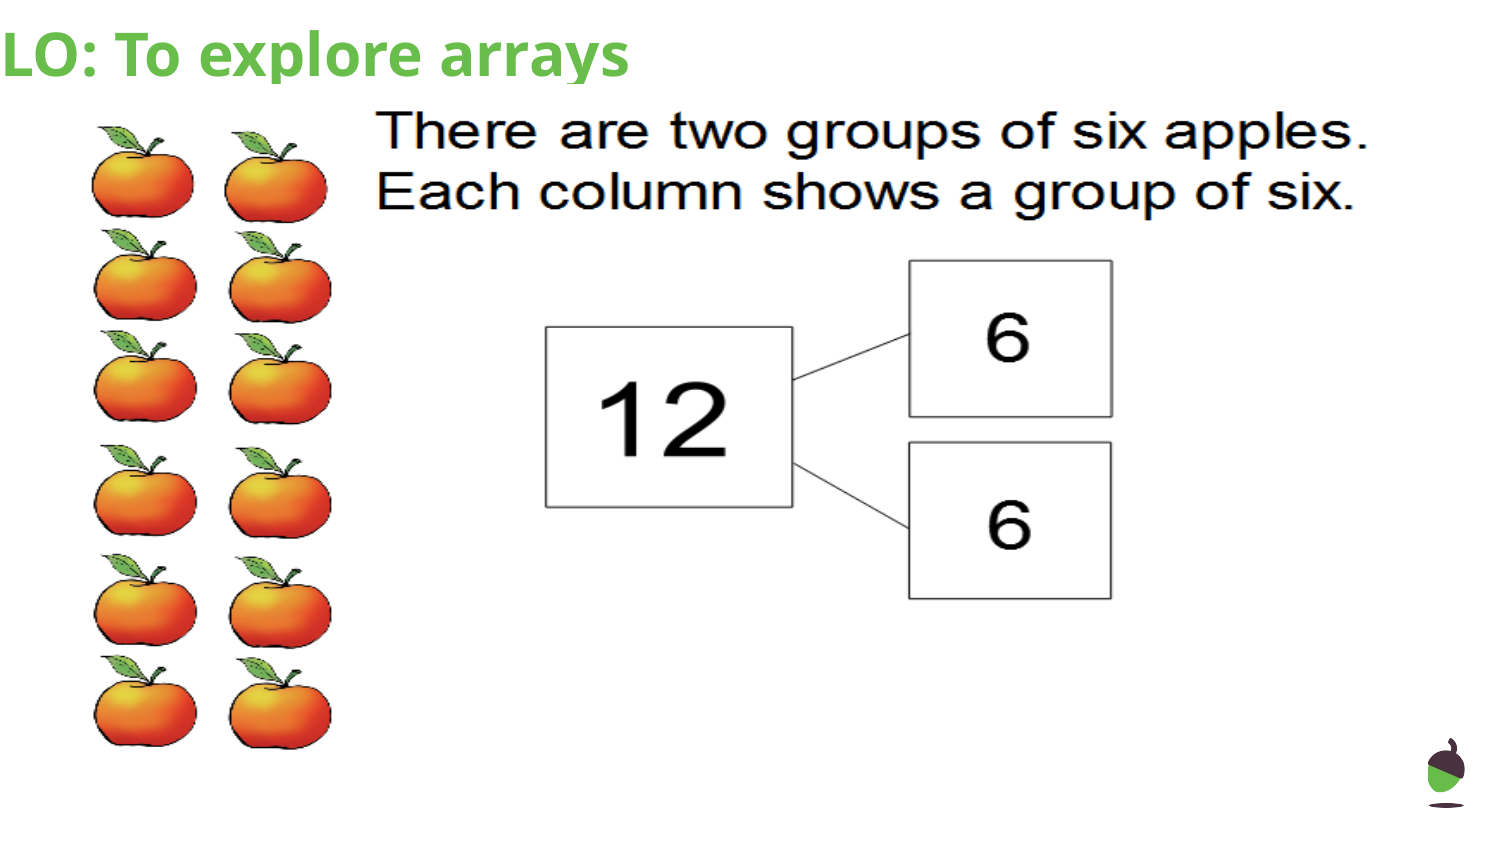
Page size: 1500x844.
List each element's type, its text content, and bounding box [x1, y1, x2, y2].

picture [1427, 738, 1465, 808]
picture [74, 83, 1380, 787]
text_box LO: To explore arrays [0, 0, 1500, 127]
